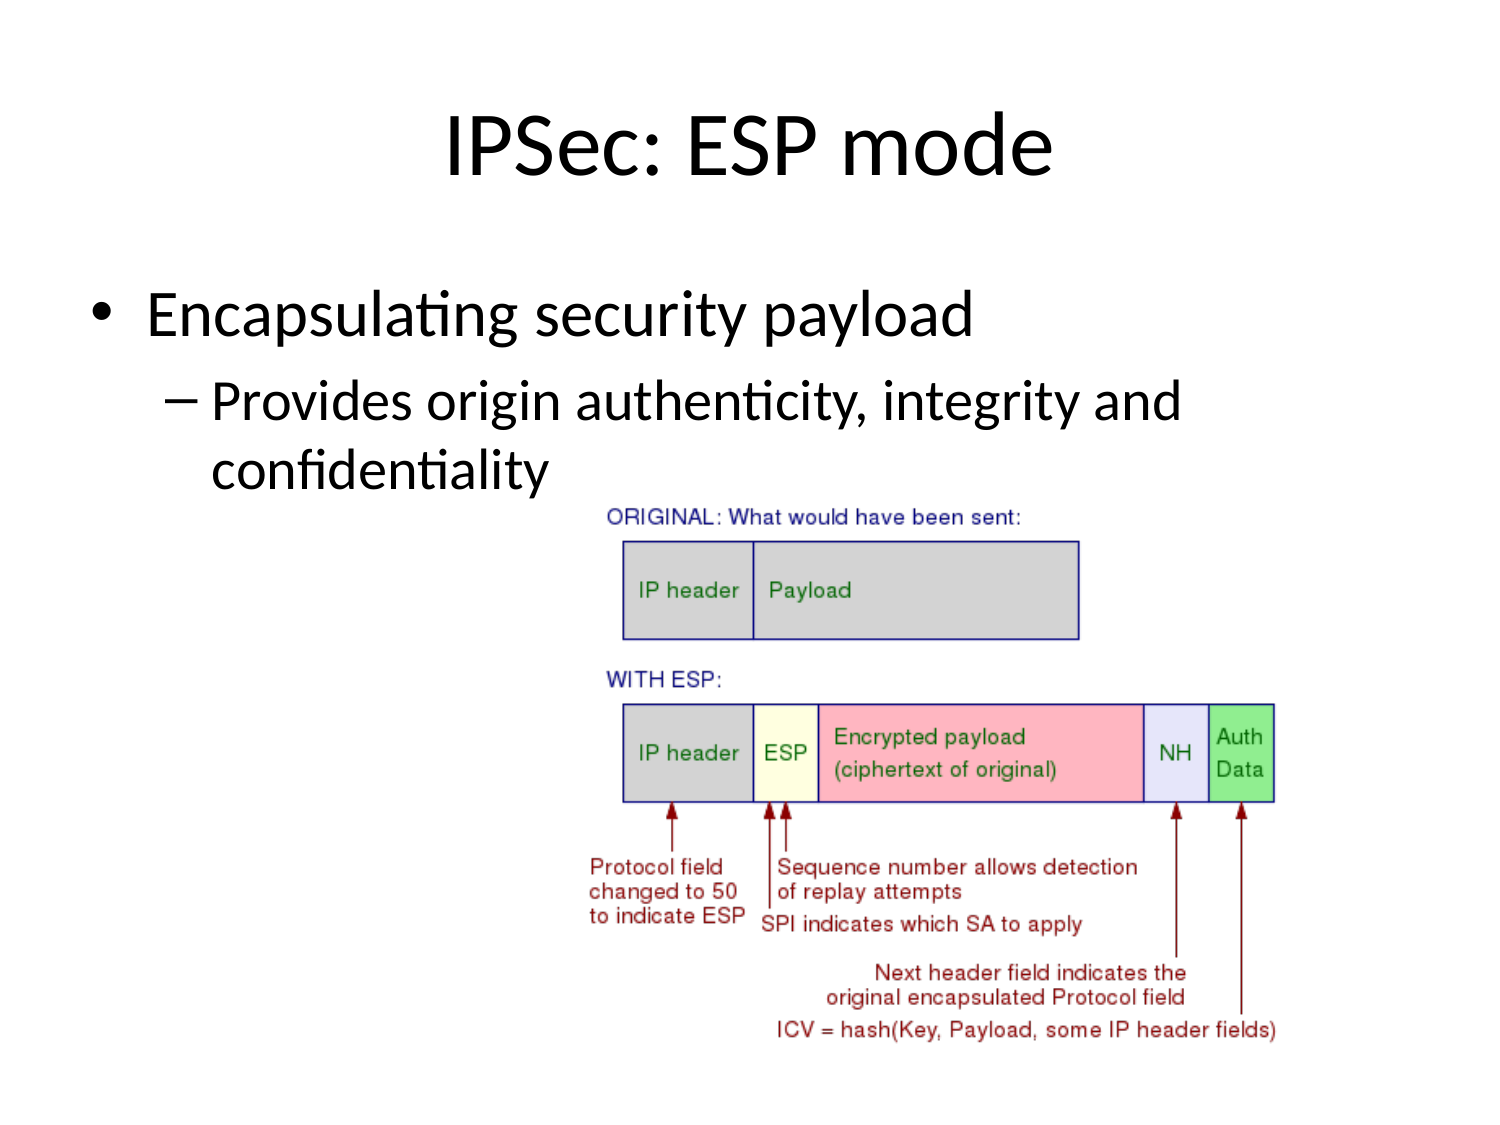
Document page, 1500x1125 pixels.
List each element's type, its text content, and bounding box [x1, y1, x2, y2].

picture [574, 476, 1306, 1070]
title IPSec: ESP mode [75, 45, 1425, 233]
list Encapsulating security payload Provides origin authenticity, integrity and confidentiality [75, 262, 1425, 1005]
